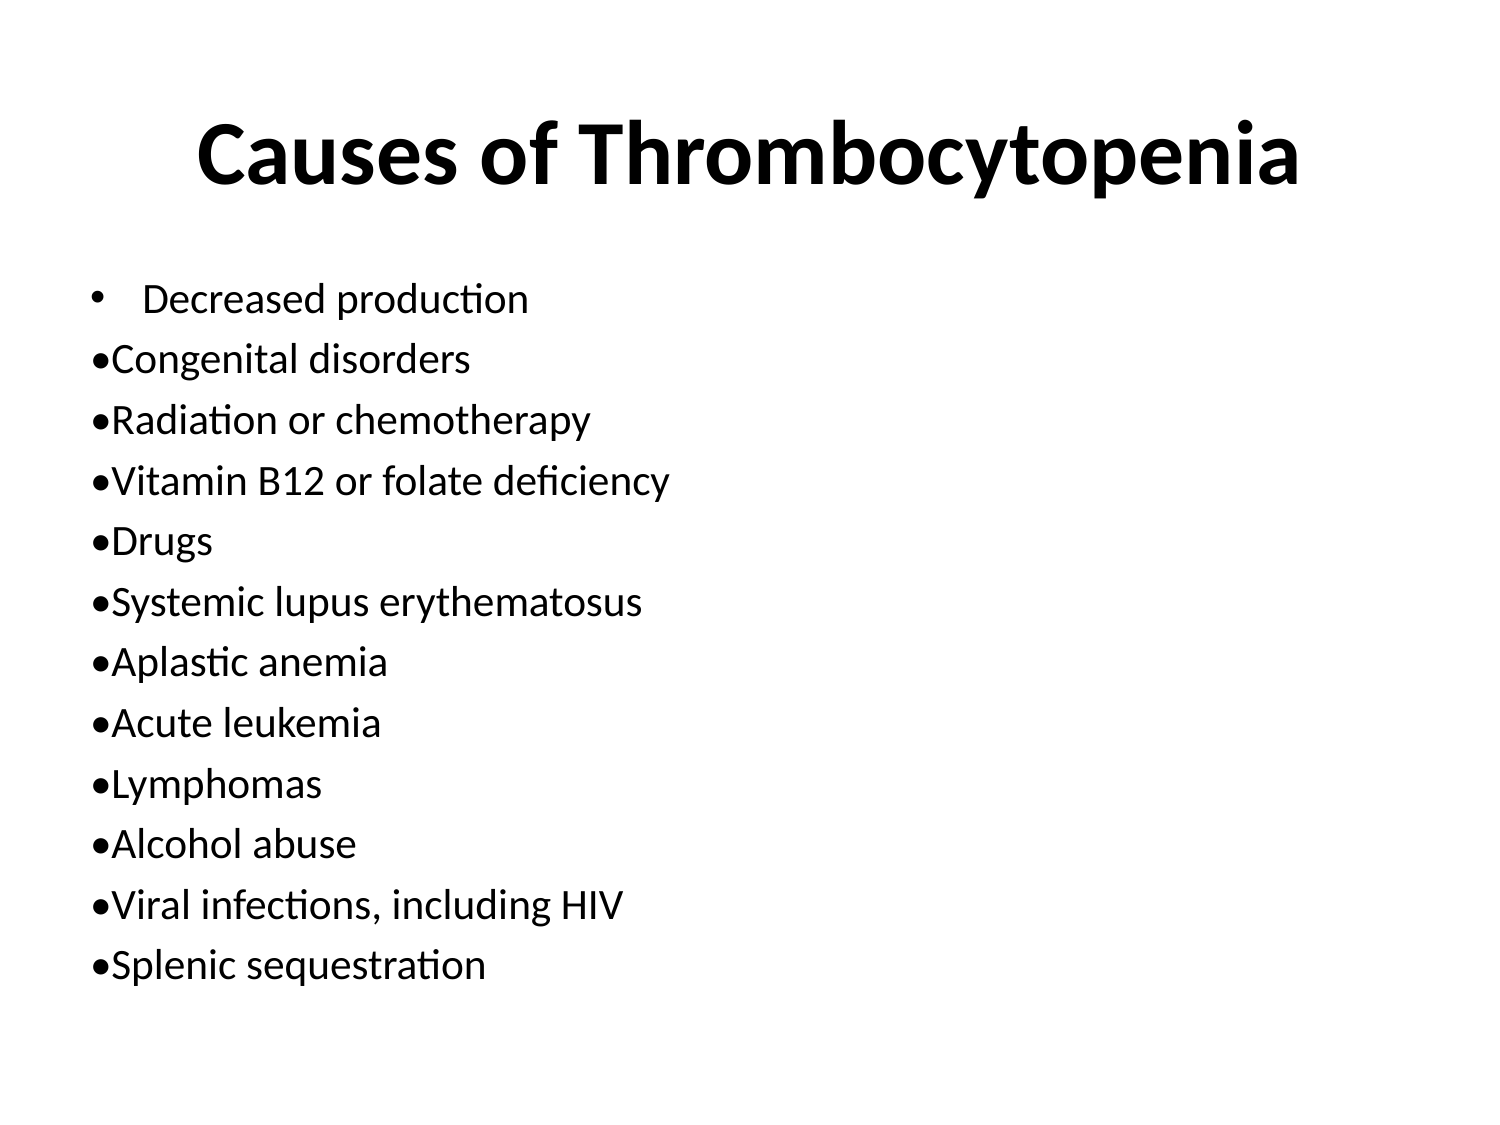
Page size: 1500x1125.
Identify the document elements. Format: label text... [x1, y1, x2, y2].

list Decreased production •Congenital disorders •Radiation or chemotherapy •Vitamin B12 or folate deficiency •Drugs •Systemic lupus erythematosus •Aplastic anemia •Acute leukemia •Lymphomas •Alcohol abuse •Viral infections, including HIV •Splenic sequestration [75, 262, 1425, 1005]
title Causes of Thrombocytopenia [75, 45, 1425, 250]
